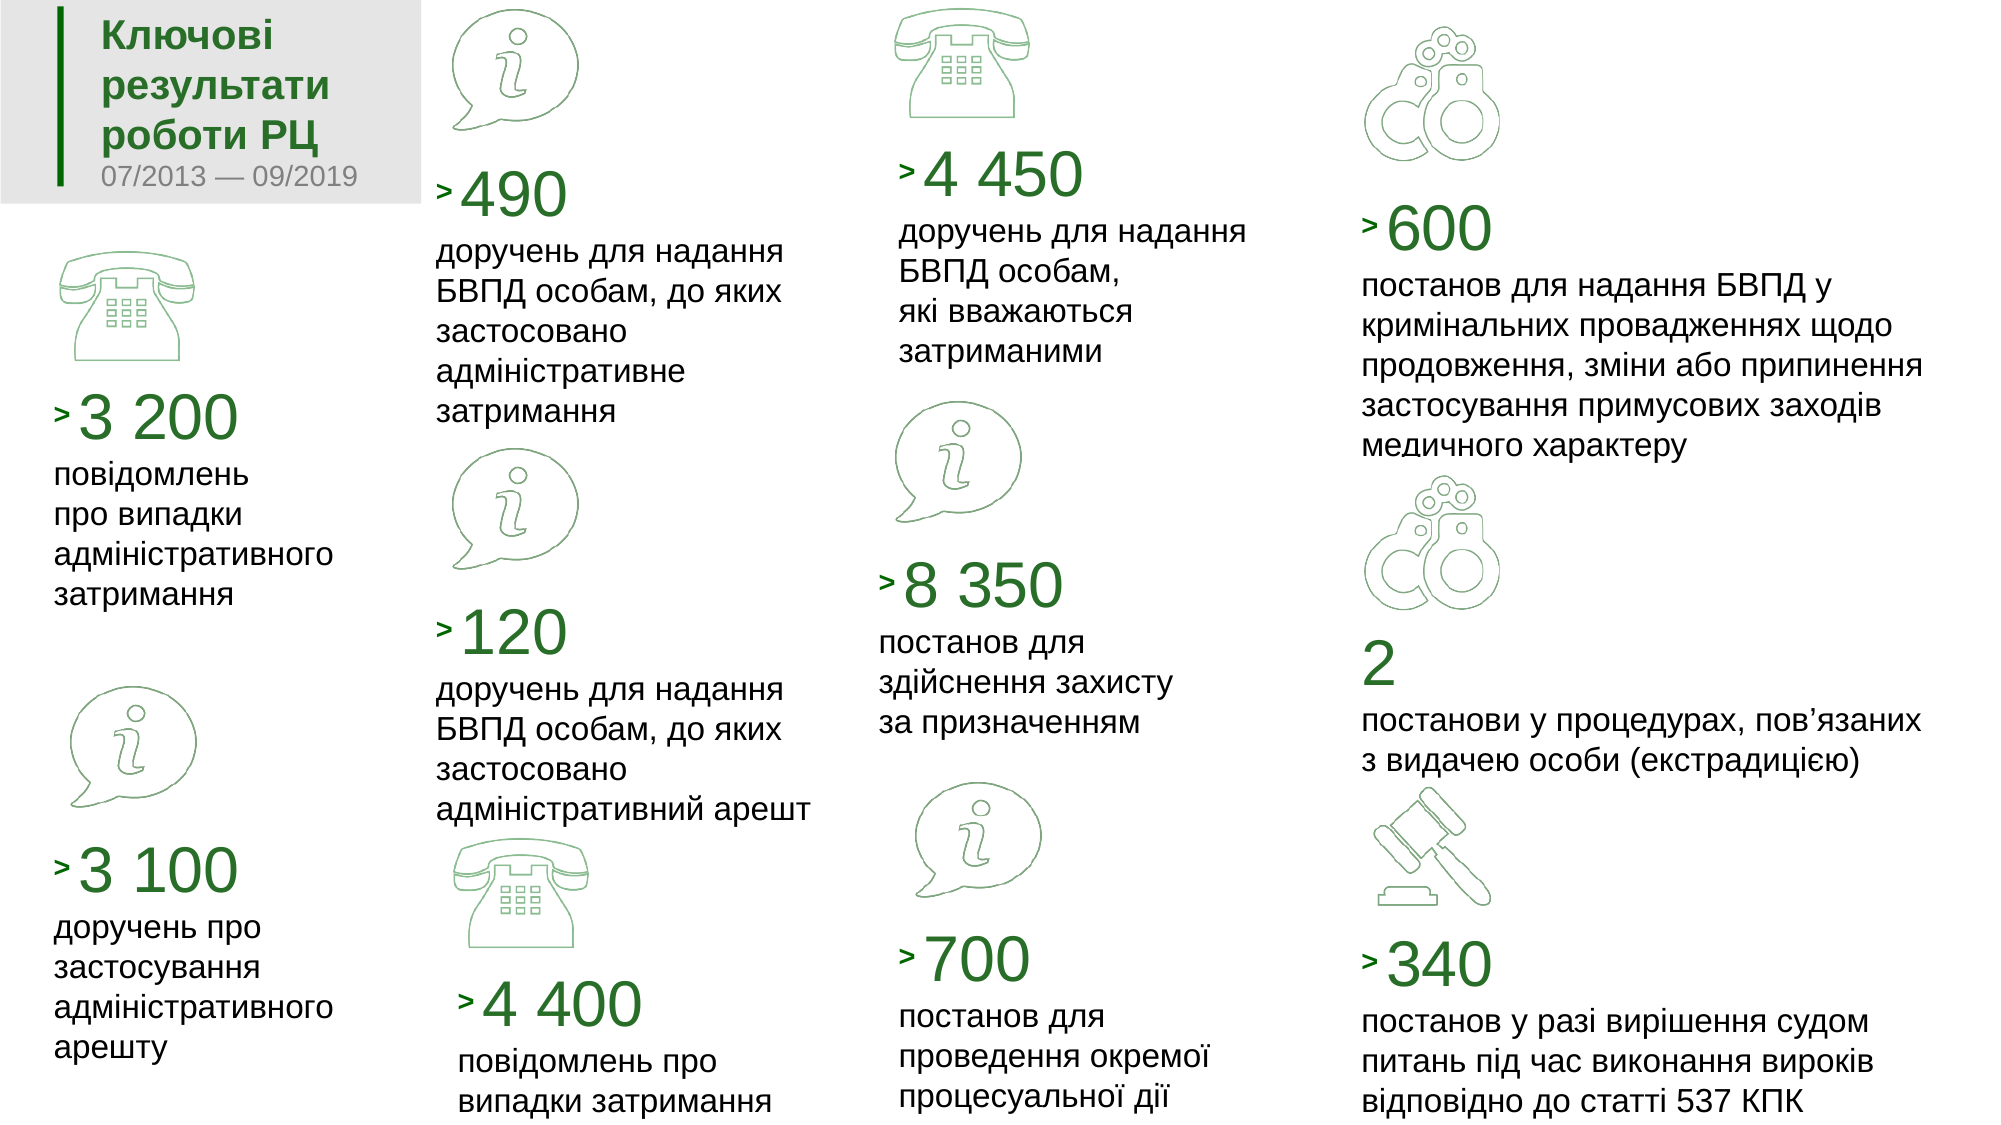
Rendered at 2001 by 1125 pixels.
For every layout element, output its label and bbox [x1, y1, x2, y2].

text_box [420, 0, 843, 439]
text_box [0, 0, 418, 206]
text_box [1346, 780, 1949, 1125]
text_box [442, 829, 865, 1118]
text_box [1346, 8, 1949, 456]
text_box [420, 445, 843, 838]
text_box [38, 242, 384, 619]
text_box [883, 0, 1306, 367]
text_box [863, 391, 1209, 734]
text_box [1346, 457, 1949, 774]
text_box [38, 676, 383, 1081]
text_box [883, 773, 1229, 1125]
text_box [60, 0, 390, 187]
